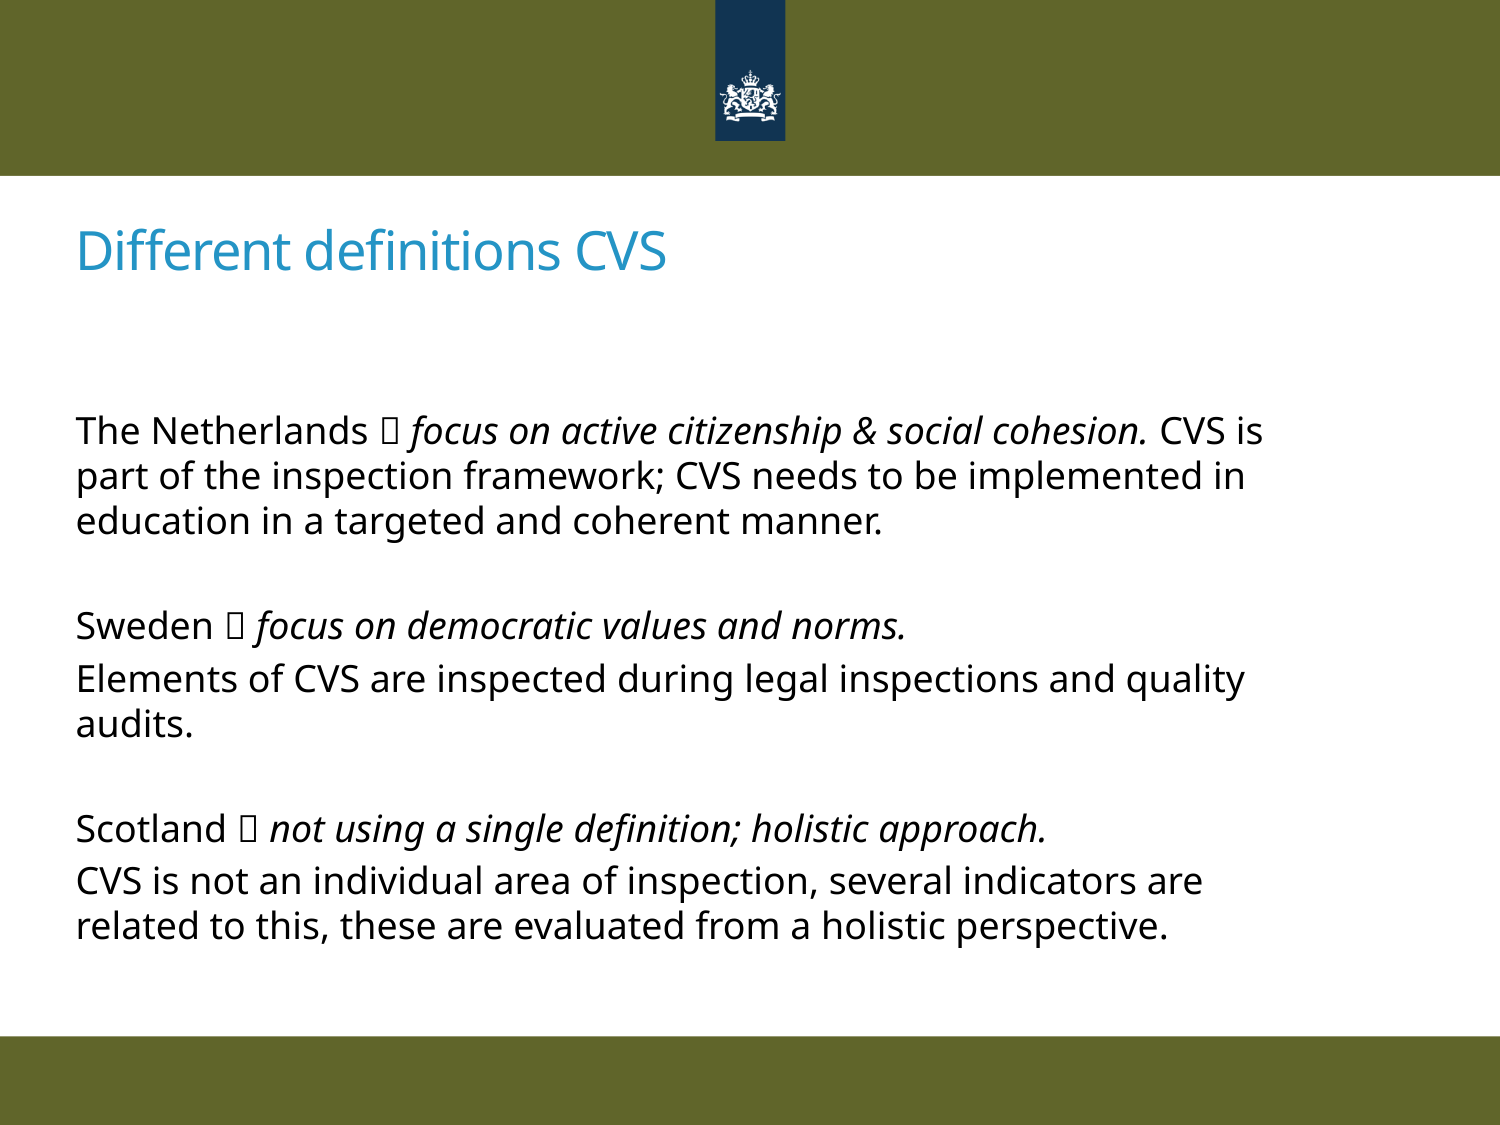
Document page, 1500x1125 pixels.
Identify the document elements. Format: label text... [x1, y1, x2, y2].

picture [0, 0, 1500, 141]
list The Netherlands  focus on active citizenship & social cohesion. CVS is part of the inspection framework; CVS needs to be implemented in education in a targeted and coherent manner. Sweden  focus on democratic values and norms. Elements of CVS are inspected during legal inspections and quality audits. Scotland  not using a single definition; holistic approach. CVS is not an individual area of inspection, several indicators are related to this, these are evaluated from a holistic perspective. [60, 295, 1350, 997]
title Different definitions CVS [60, 202, 1348, 295]
